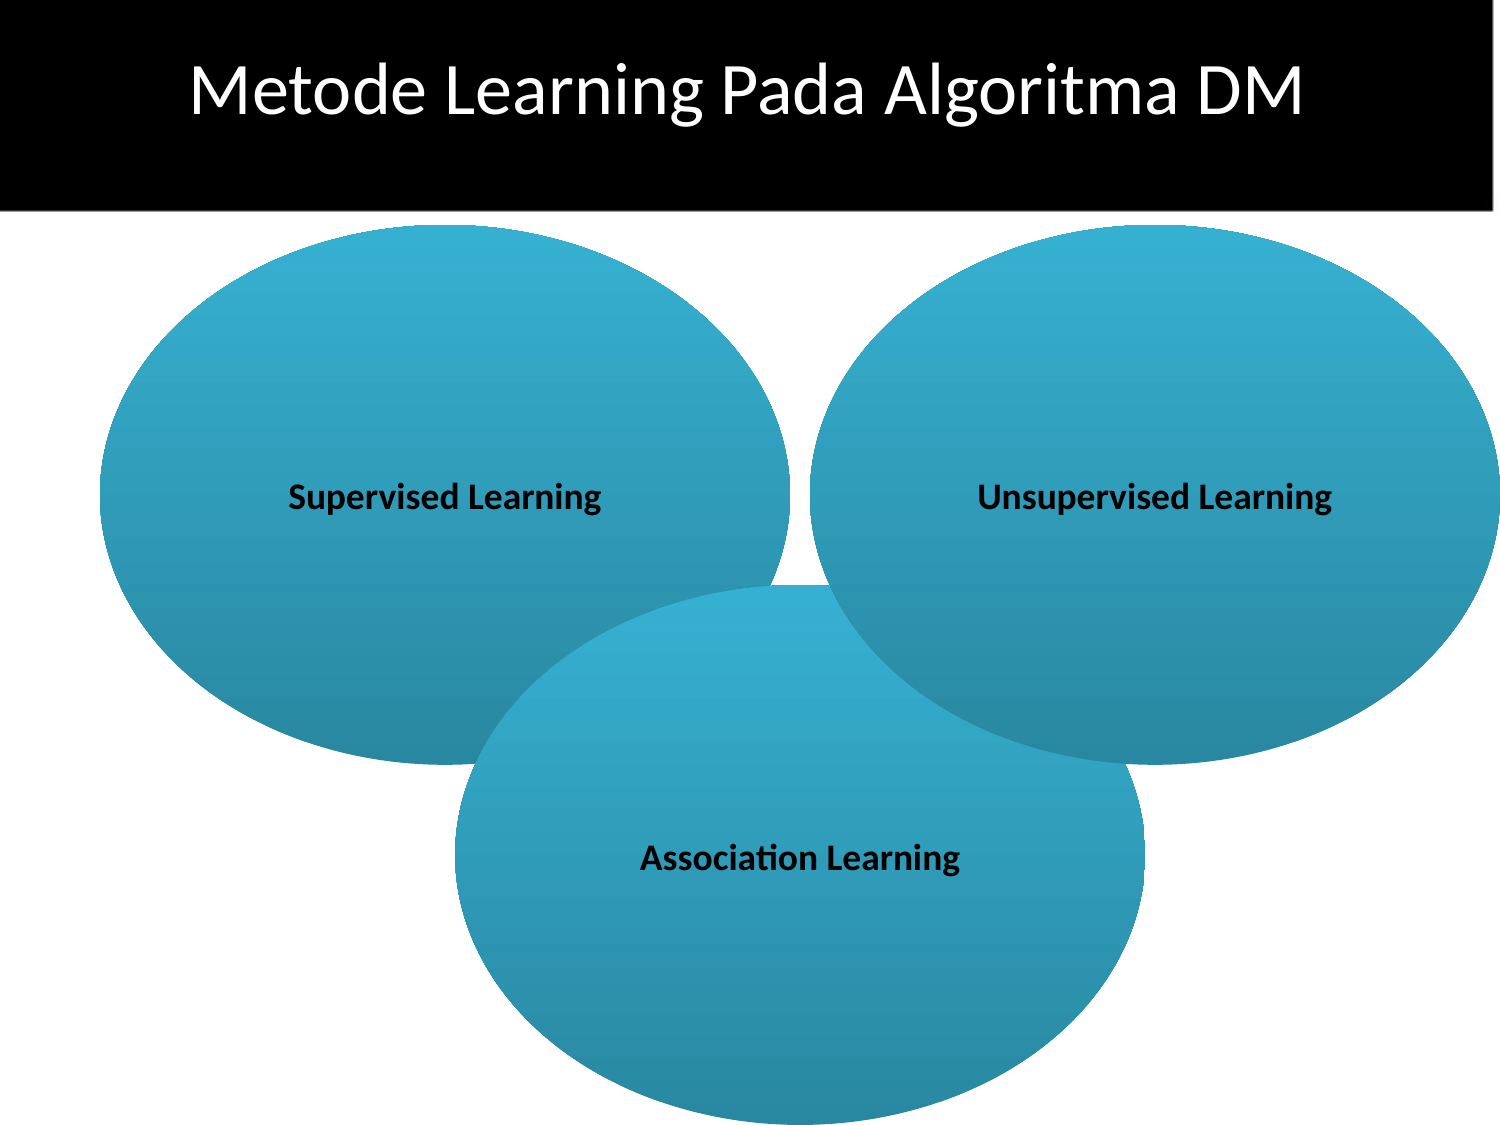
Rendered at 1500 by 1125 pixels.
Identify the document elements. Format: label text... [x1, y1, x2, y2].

title Metode Learning Pada Algoritma DM [45, 31, 1450, 138]
picture [0, 0, 1500, 1125]
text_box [99, 224, 1500, 1125]
